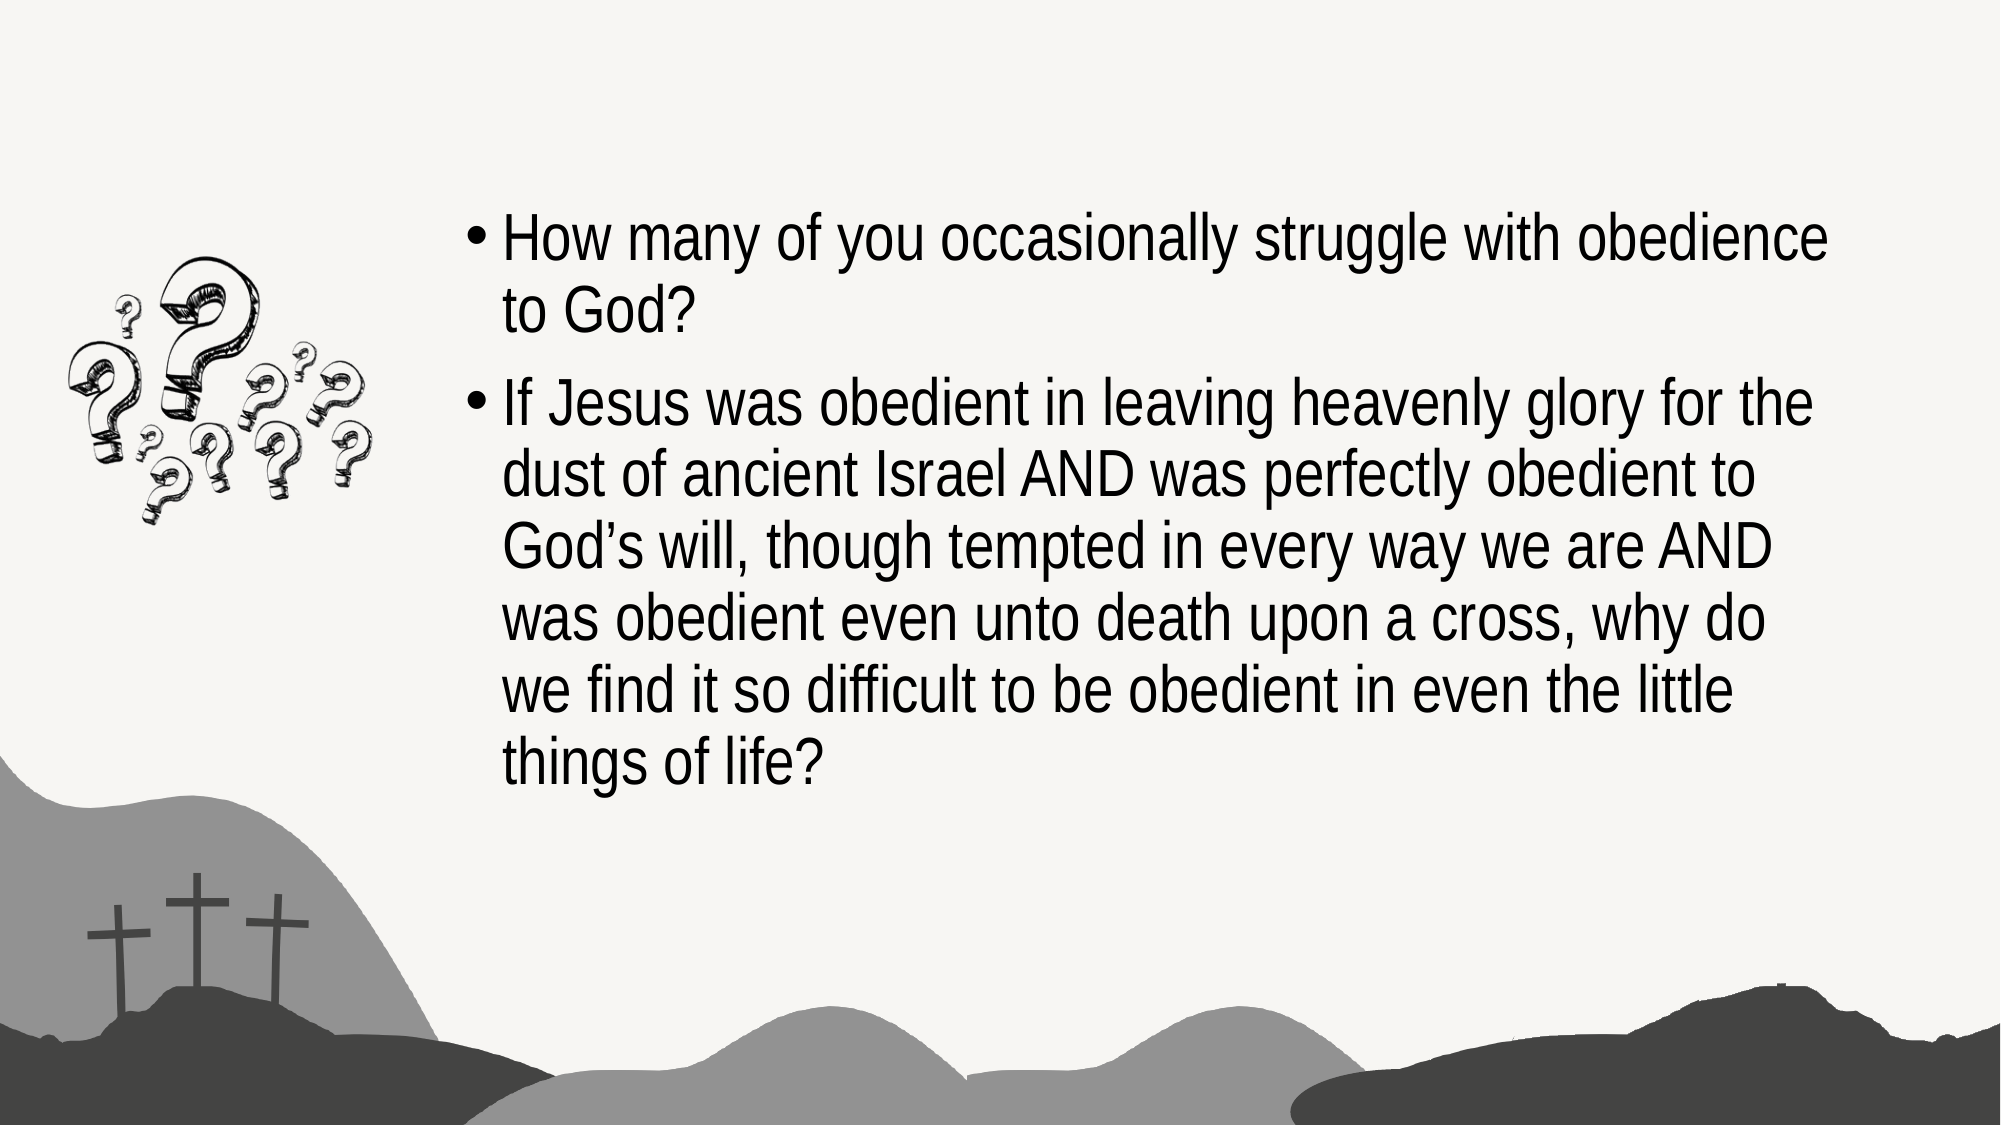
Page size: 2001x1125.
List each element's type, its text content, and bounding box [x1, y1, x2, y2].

picture [0, 756, 2001, 1125]
picture [0, 214, 491, 593]
list How many of you occasionally struggle with obedience to God? If Jesus was obedient in leaving heavenly glory for the dust of ancient Israel AND was perfectly obedient to God’s will, though tempted in every way we are AND was obedient even unto death upon a cross, why do we find it so difficult to be obedient in even the little things of life? [450, 195, 1863, 1014]
